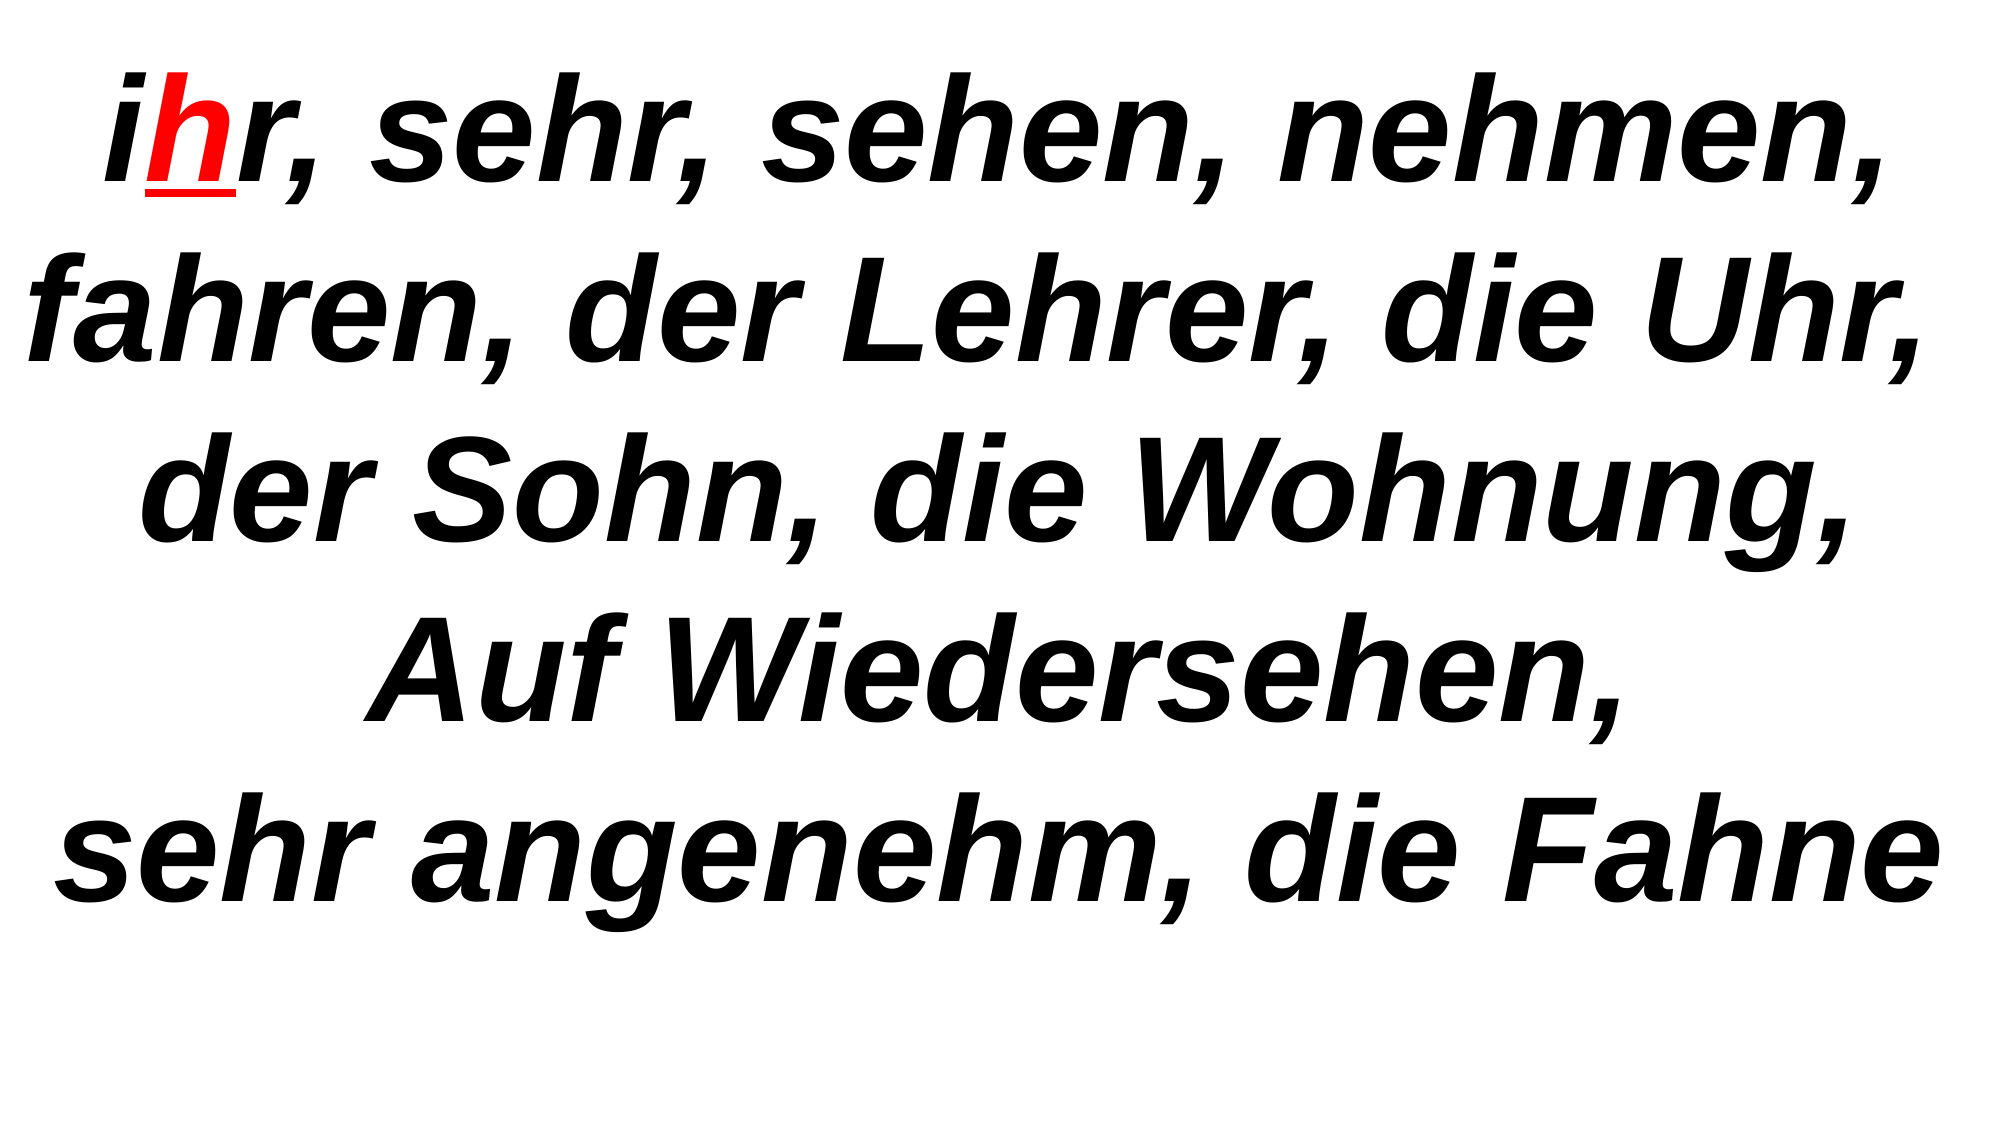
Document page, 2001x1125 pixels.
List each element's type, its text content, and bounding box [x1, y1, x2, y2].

text_box ihr, sehr, sehen, nehmen, fahren, der Lehrer, die Uhr, der Sohn, die Wohnung, Auf Wiedersehen, sehr angenehm, die Fahne [0, 23, 2000, 939]
